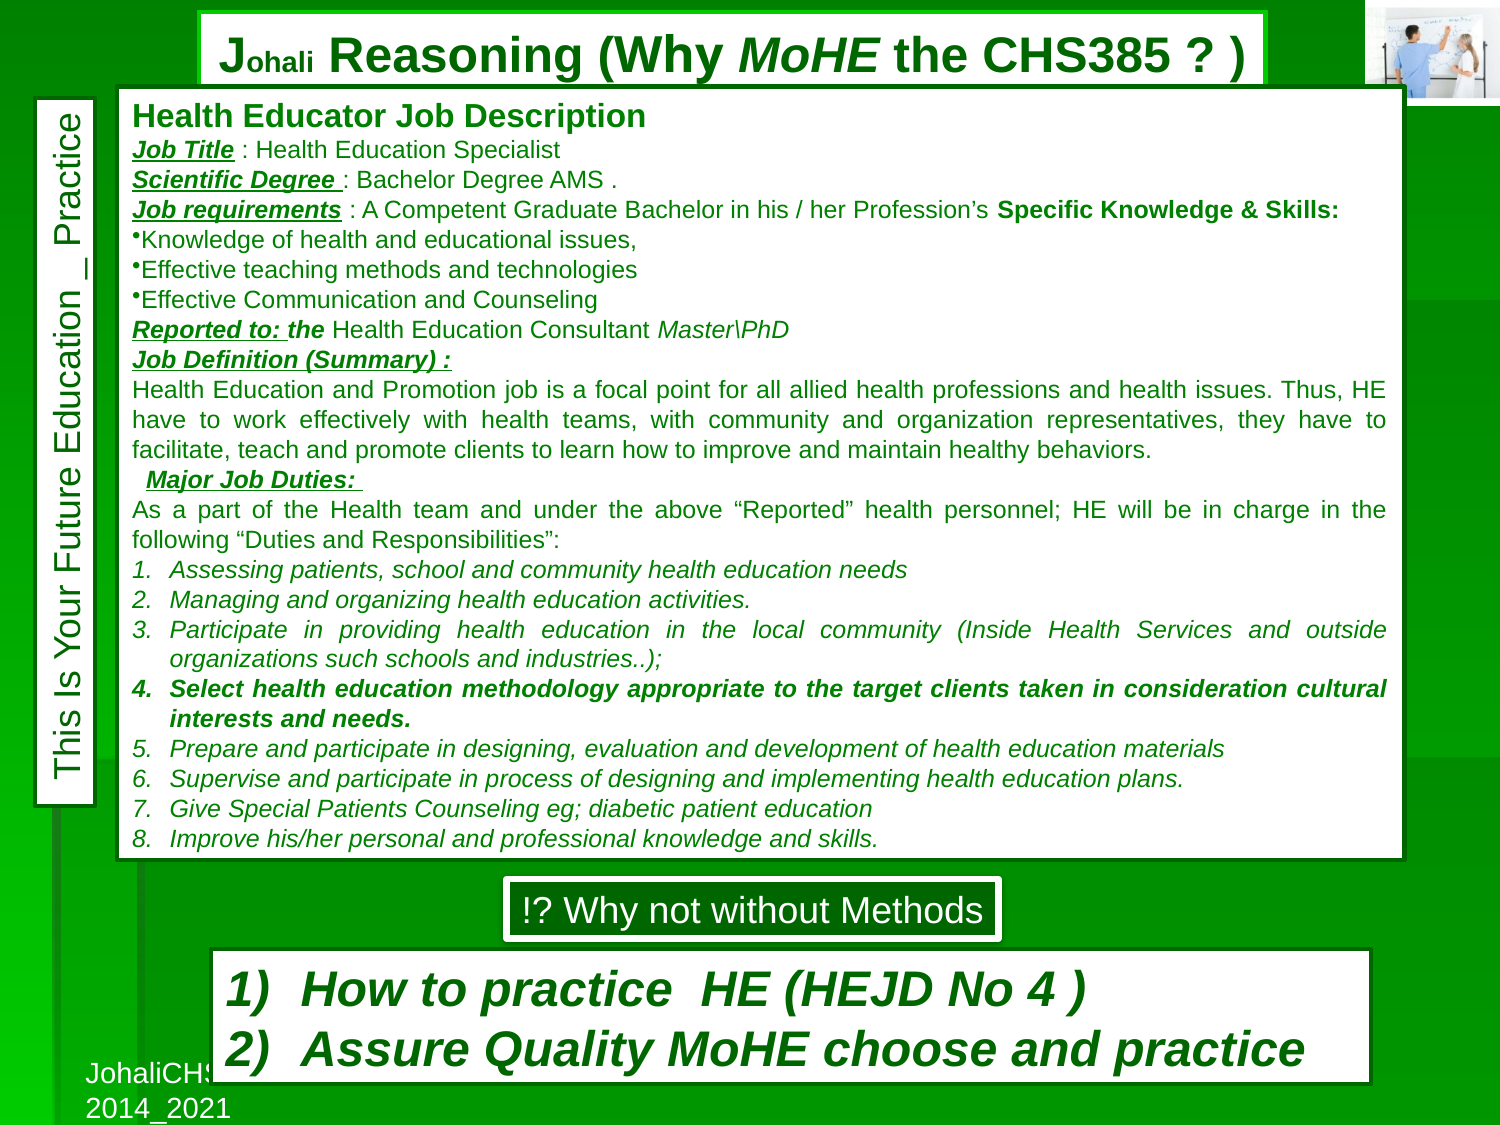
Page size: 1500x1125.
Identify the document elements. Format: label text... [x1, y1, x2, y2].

title Johali Reasoning (Why MoHE the CHS385 ? ) [197, 10, 1268, 84]
text_box This Is Your Future Education _ Practice [33, 96, 97, 808]
text_box How to practice HE (HEJD No 4 ) Assure Quality MoHE choose and practice [209, 947, 1373, 1086]
slide_number JohaliCHS385MoHE2014_2021 [70, 1046, 383, 1125]
text_box Why not without Methods ?! [503, 876, 1002, 942]
text_box Health Educator Job Description Job Title : Health Education Specialist Scientific Degree : Bachelor Degree AMS . Job requirements : A Competent Graduate Bachelor in his / her Profession’s Specific Knowledge & Skills: Knowledge of health and educational issues, Effective teaching methods and technologies Effective Communication and Counseling Reported to: the Health Education Consultant Master\PhD Job Definition (Summary) : Health Education and Promotion job is a focal point for all allied health professions and health issues. Thus, HE have to work effectively with health teams, with community and organization representatives, they have to facilitate, teach and promote clients to learn how to improve and maintain healthy behaviors. Major Job Duties: As a part of the Health team and under the above “Reported” health personnel; HE will be in charge in the following “Duties and Responsibilities”: Assessing patients, school and community health education needs Managing and organizing health education activities. Participate in providing health education in the local community (Inside Health Services and outside organizations such schools and industries..); Select health education methodology appropriate to the target clients taken in consideration cultural interests and needs. Prepare and participate in designing, evaluation and development of health education materials Supervise and participate in process of designing and implementing health education plans. Give Special Patients Counseling eg; diabetic patient education Improve his/her personal and professional knowledge and skills. [115, 84, 1407, 862]
picture [1365, 0, 1500, 106]
